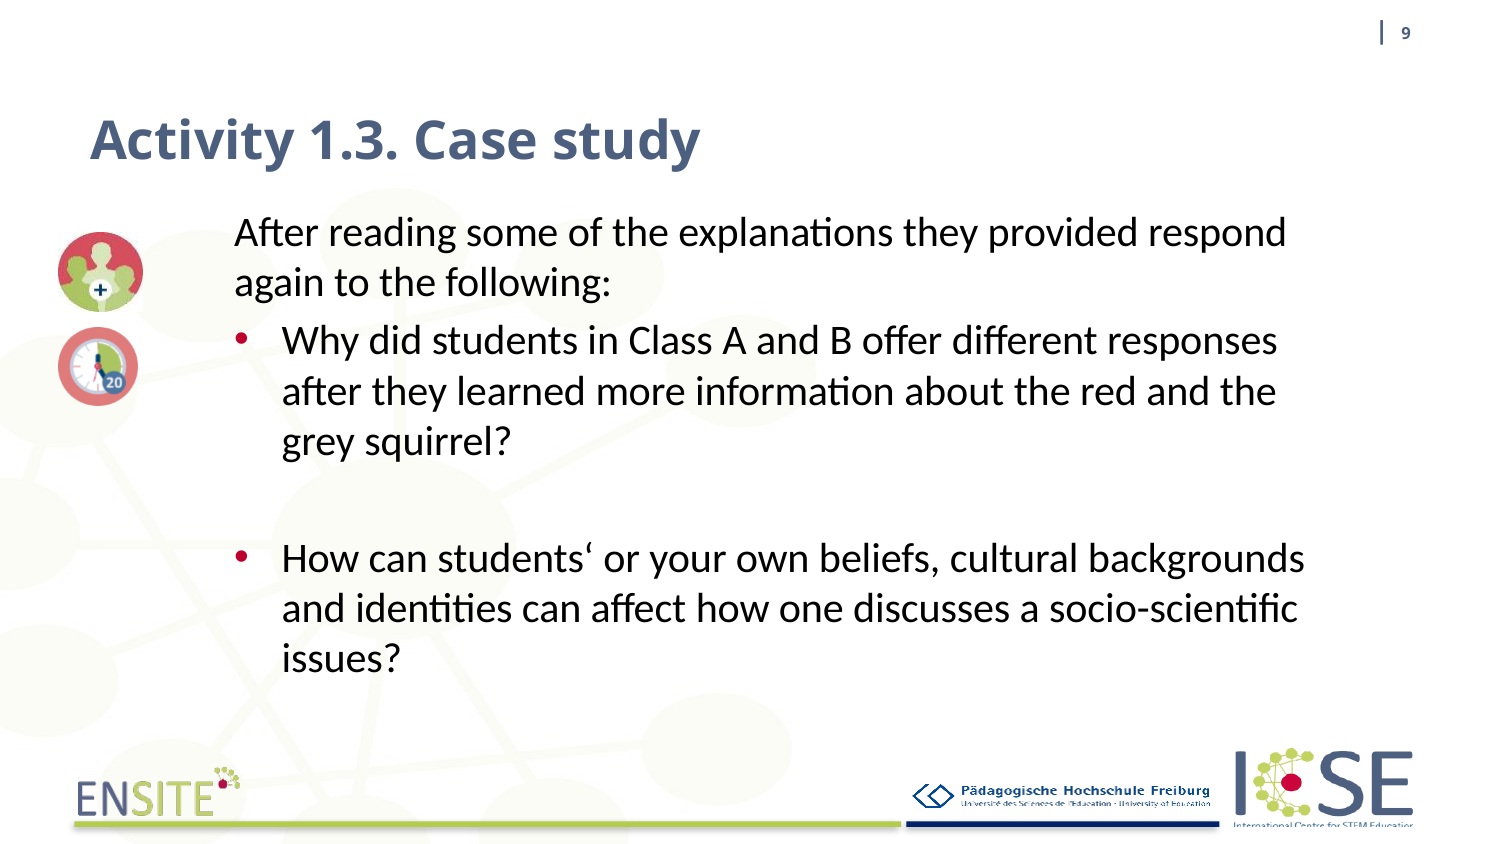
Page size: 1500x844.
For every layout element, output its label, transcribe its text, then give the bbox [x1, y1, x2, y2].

picture [58, 326, 138, 406]
picture [74, 762, 240, 834]
picture [912, 784, 1210, 808]
slide_number | 9 [1329, 6, 1427, 52]
picture [58, 232, 144, 312]
title Activity 1.3. Case study [75, 98, 1425, 179]
list After reading some of the explanations they provided respond again to the following: Why did students in Class A and B offer different responses after they learned more information about the red and the grey squirrel? How can students‘ or your own beliefs, cultural backgrounds and identities can affect how one discusses a socio-scientific issues? [219, 196, 1359, 689]
